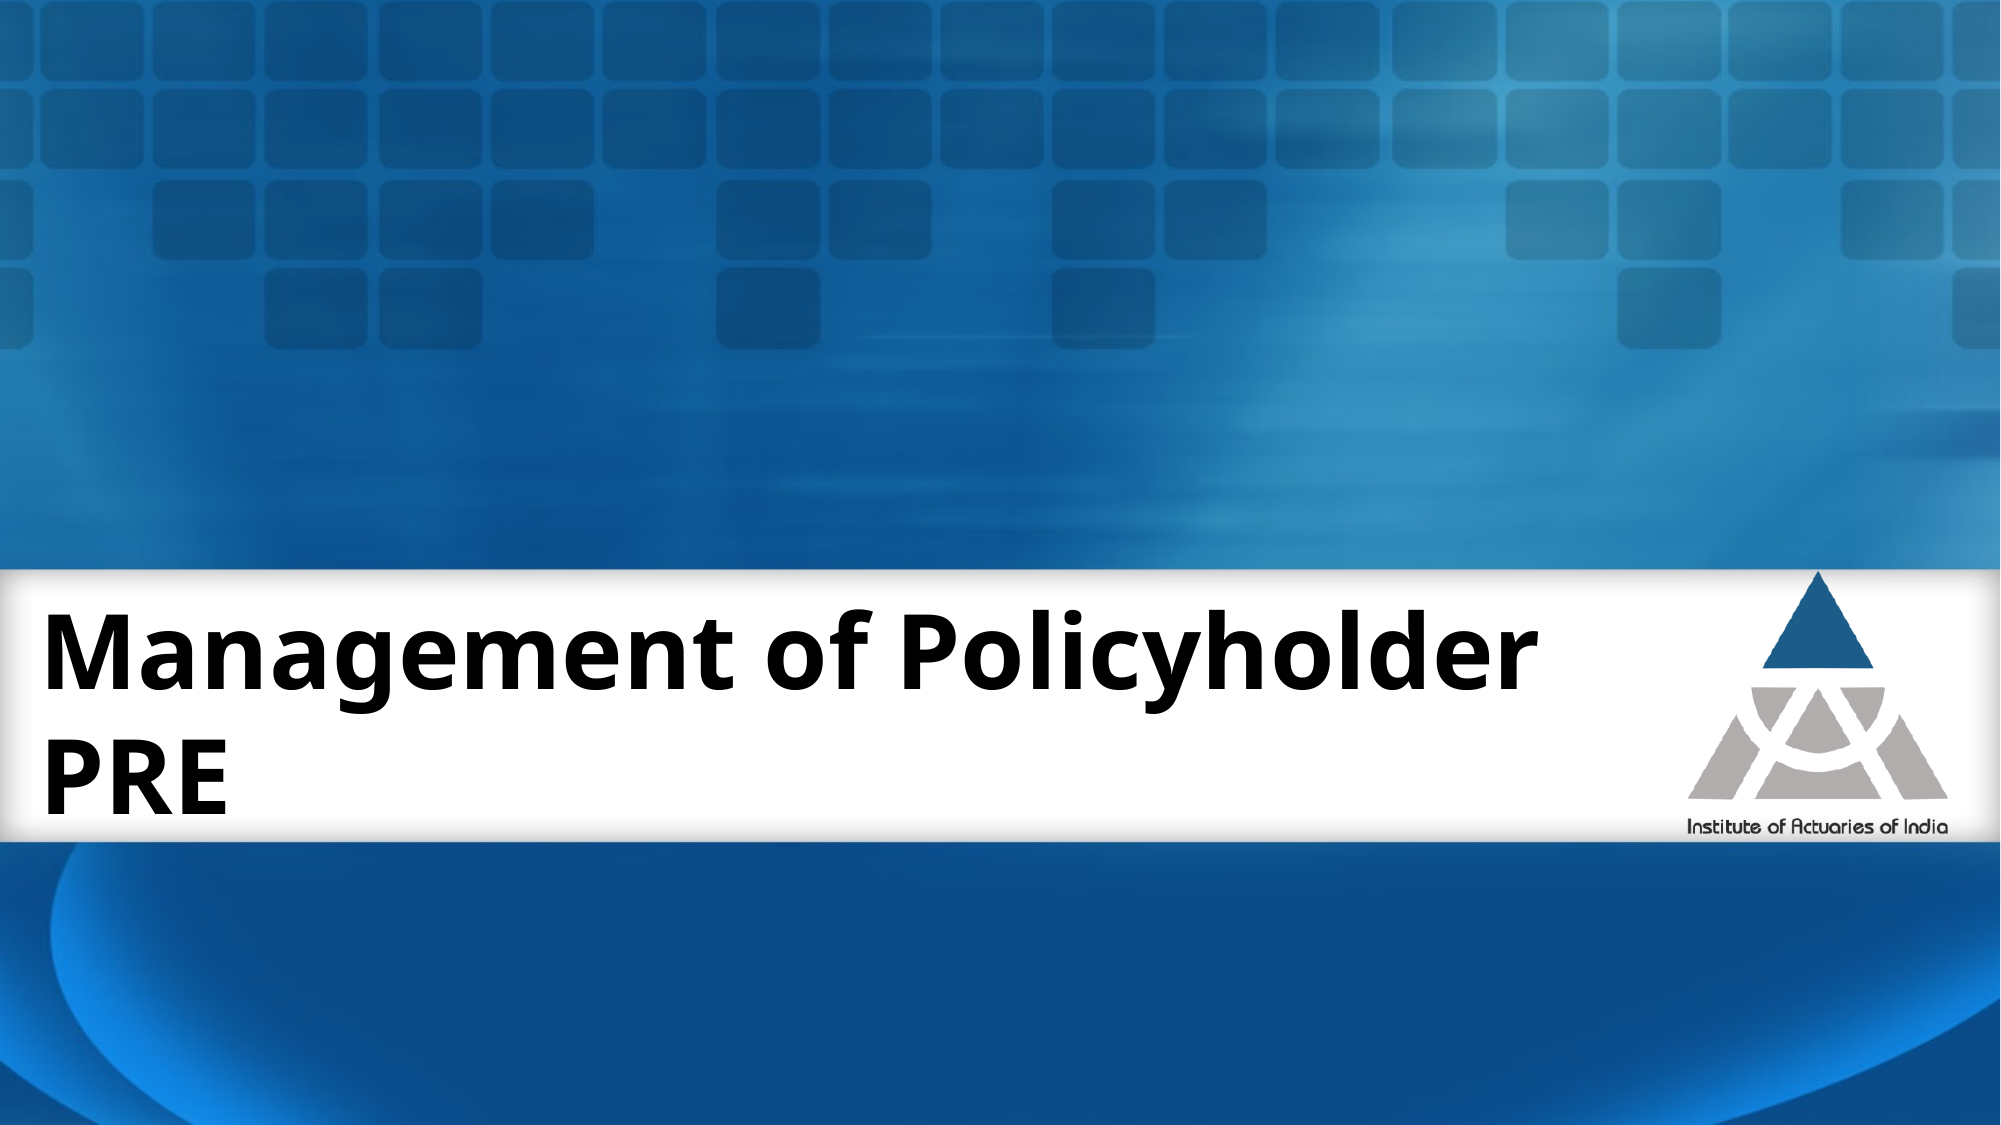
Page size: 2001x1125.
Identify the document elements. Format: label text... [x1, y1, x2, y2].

text_box Management of Policyholder PRE [24, 572, 1750, 848]
picture [0, 0, 2001, 1125]
